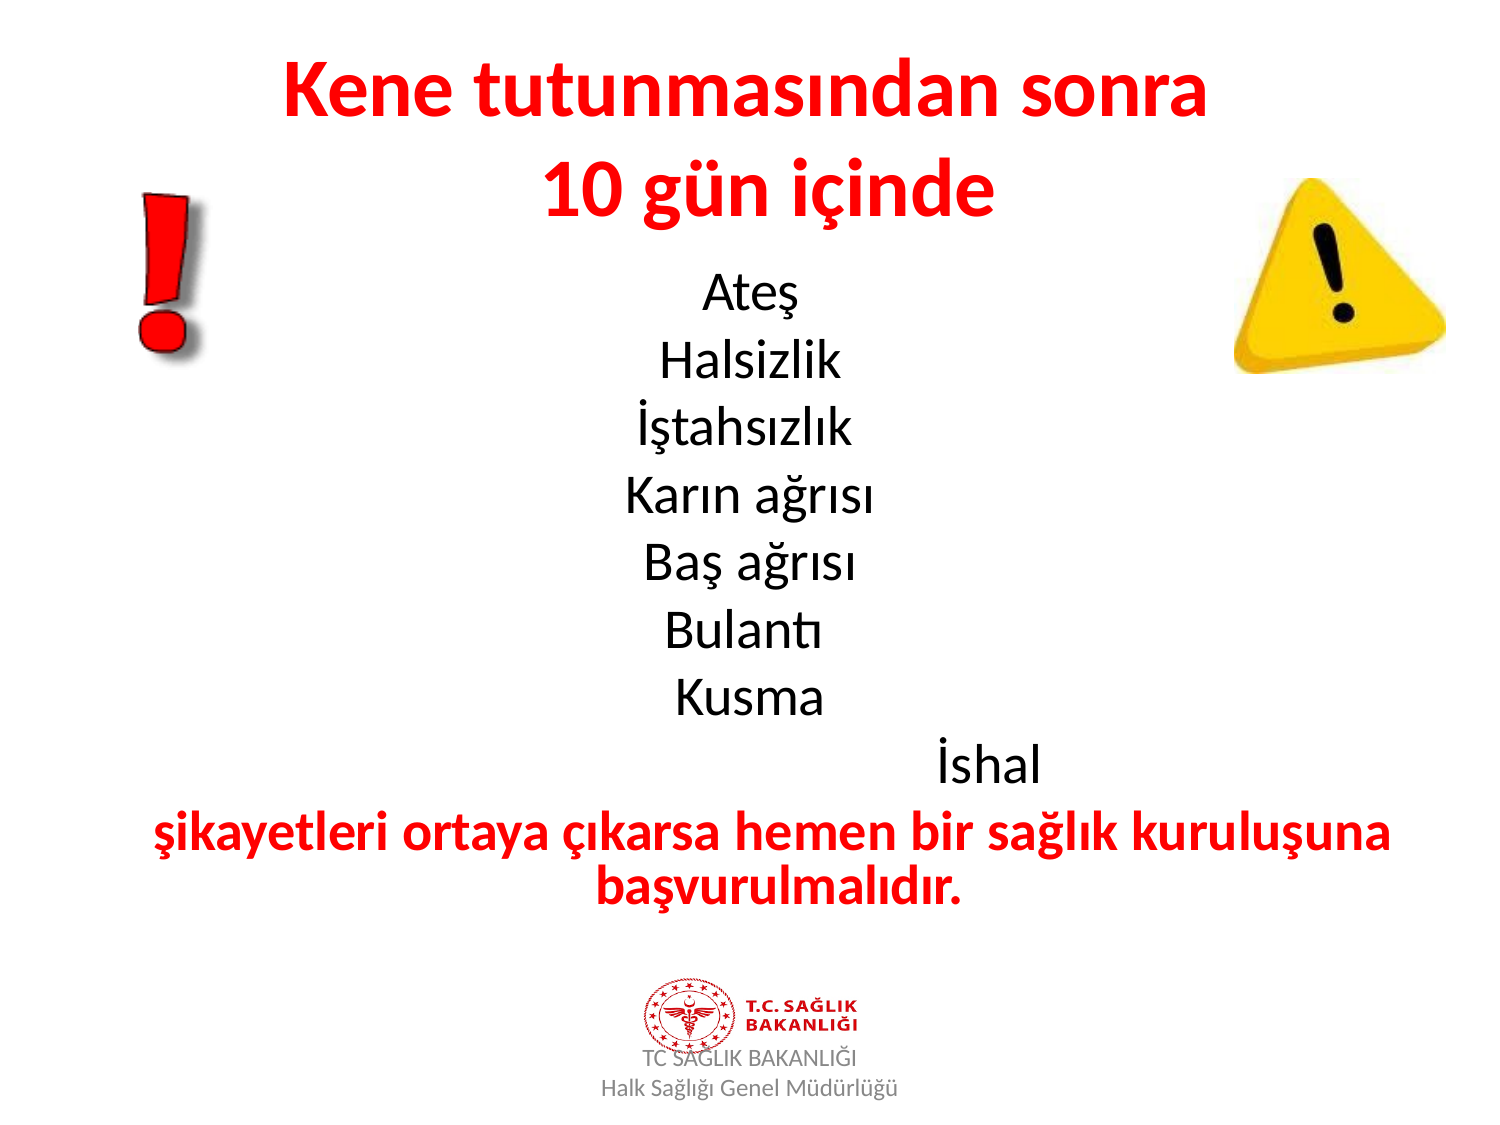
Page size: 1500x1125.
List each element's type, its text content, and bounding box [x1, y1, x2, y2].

title Kene tutunmasından sonra 10 gün içinde [281, 31, 1219, 234]
footer TC SAĞLIK BAKANLIĞI Halk Sağlığı Genel Müdürlüğü [598, 1045, 902, 1125]
text_box Ateş Halsizlik İştahsızlık Karın ağrısı Baş ağrısı Bulantı Kusma İshal şikayetleri ortaya çıkarsa hemen bir sağlık kuruluşuna başvurulmalıdır. [146, 252, 1399, 916]
picture [138, 191, 213, 370]
picture [631, 963, 869, 1067]
picture [1233, 177, 1446, 374]
